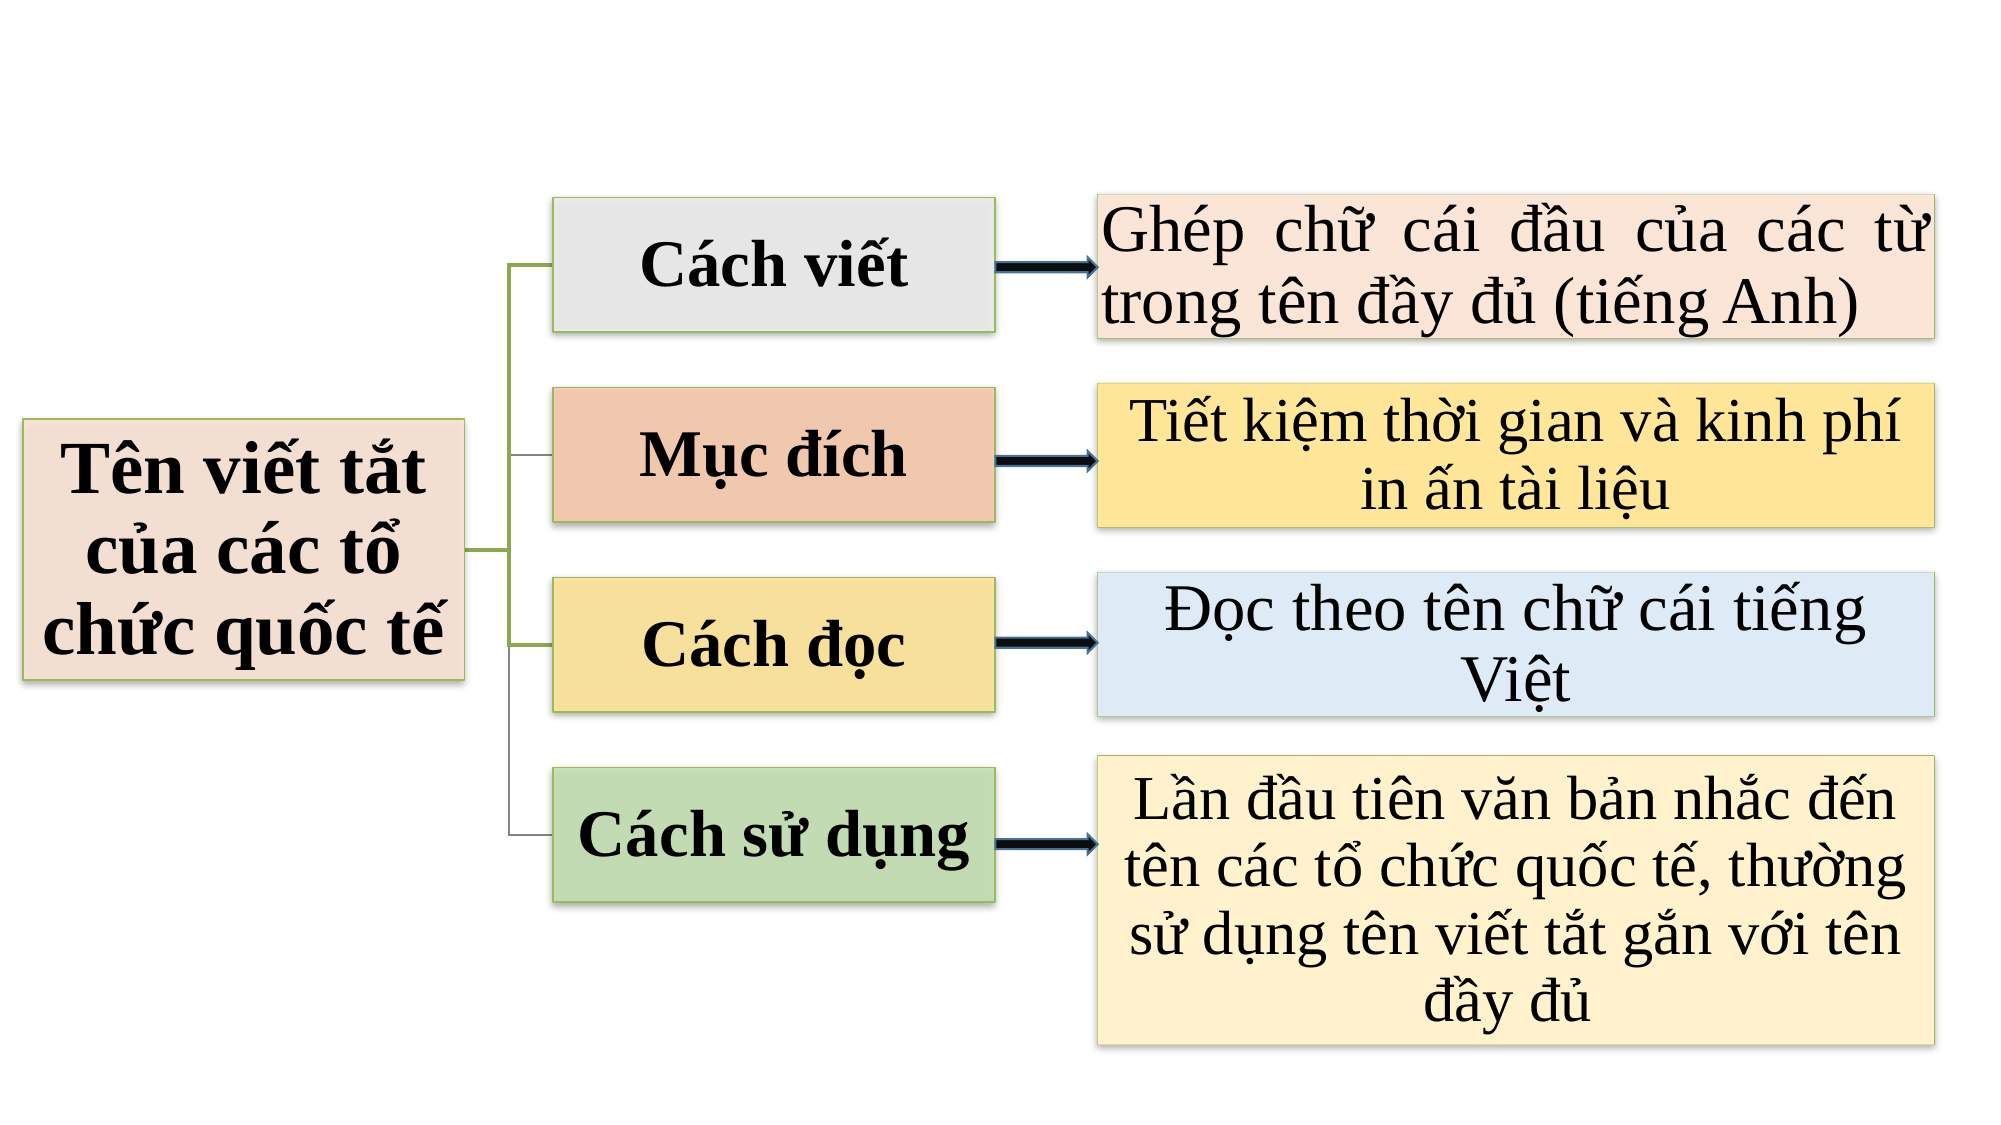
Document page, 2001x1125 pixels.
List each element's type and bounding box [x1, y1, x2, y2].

text_box [996, 630, 1097, 656]
text_box [1097, 572, 1934, 717]
text_box [22, 18, 996, 1082]
text_box [996, 831, 1097, 857]
text_box [1097, 194, 1934, 339]
text_box [996, 448, 1097, 474]
text_box [996, 254, 1097, 280]
text_box [1097, 383, 1934, 528]
text_box [1097, 756, 1934, 1045]
